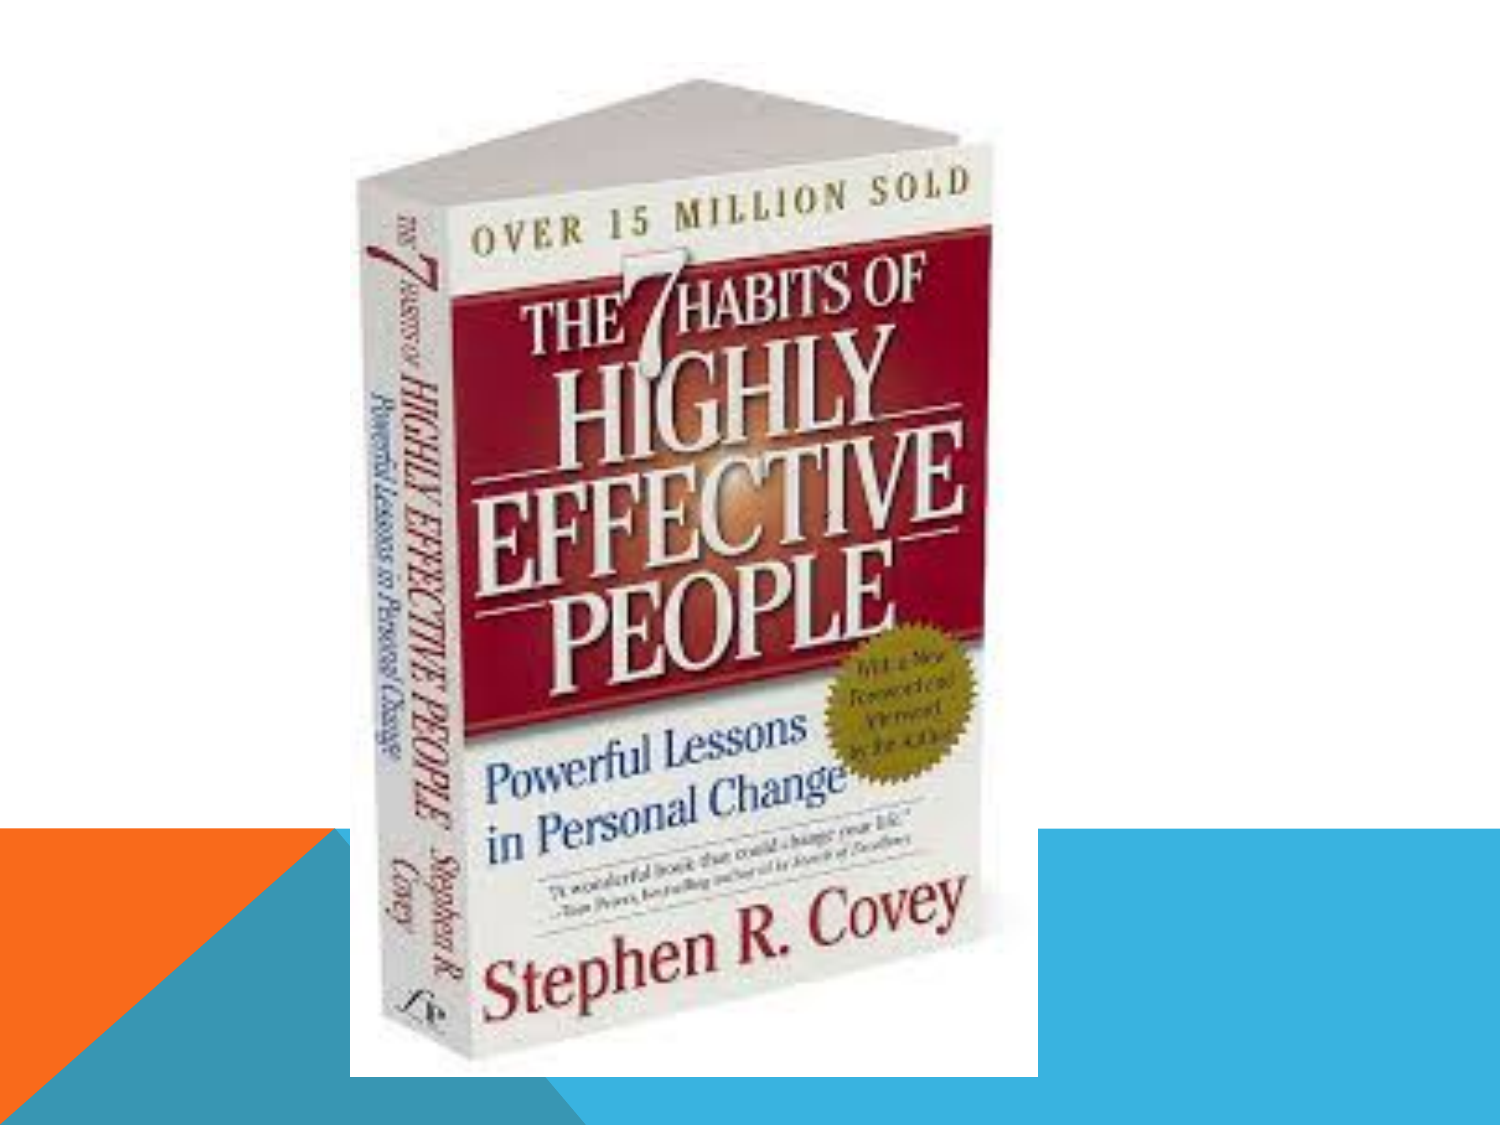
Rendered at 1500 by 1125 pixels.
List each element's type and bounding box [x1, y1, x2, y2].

picture [349, 62, 1038, 1078]
